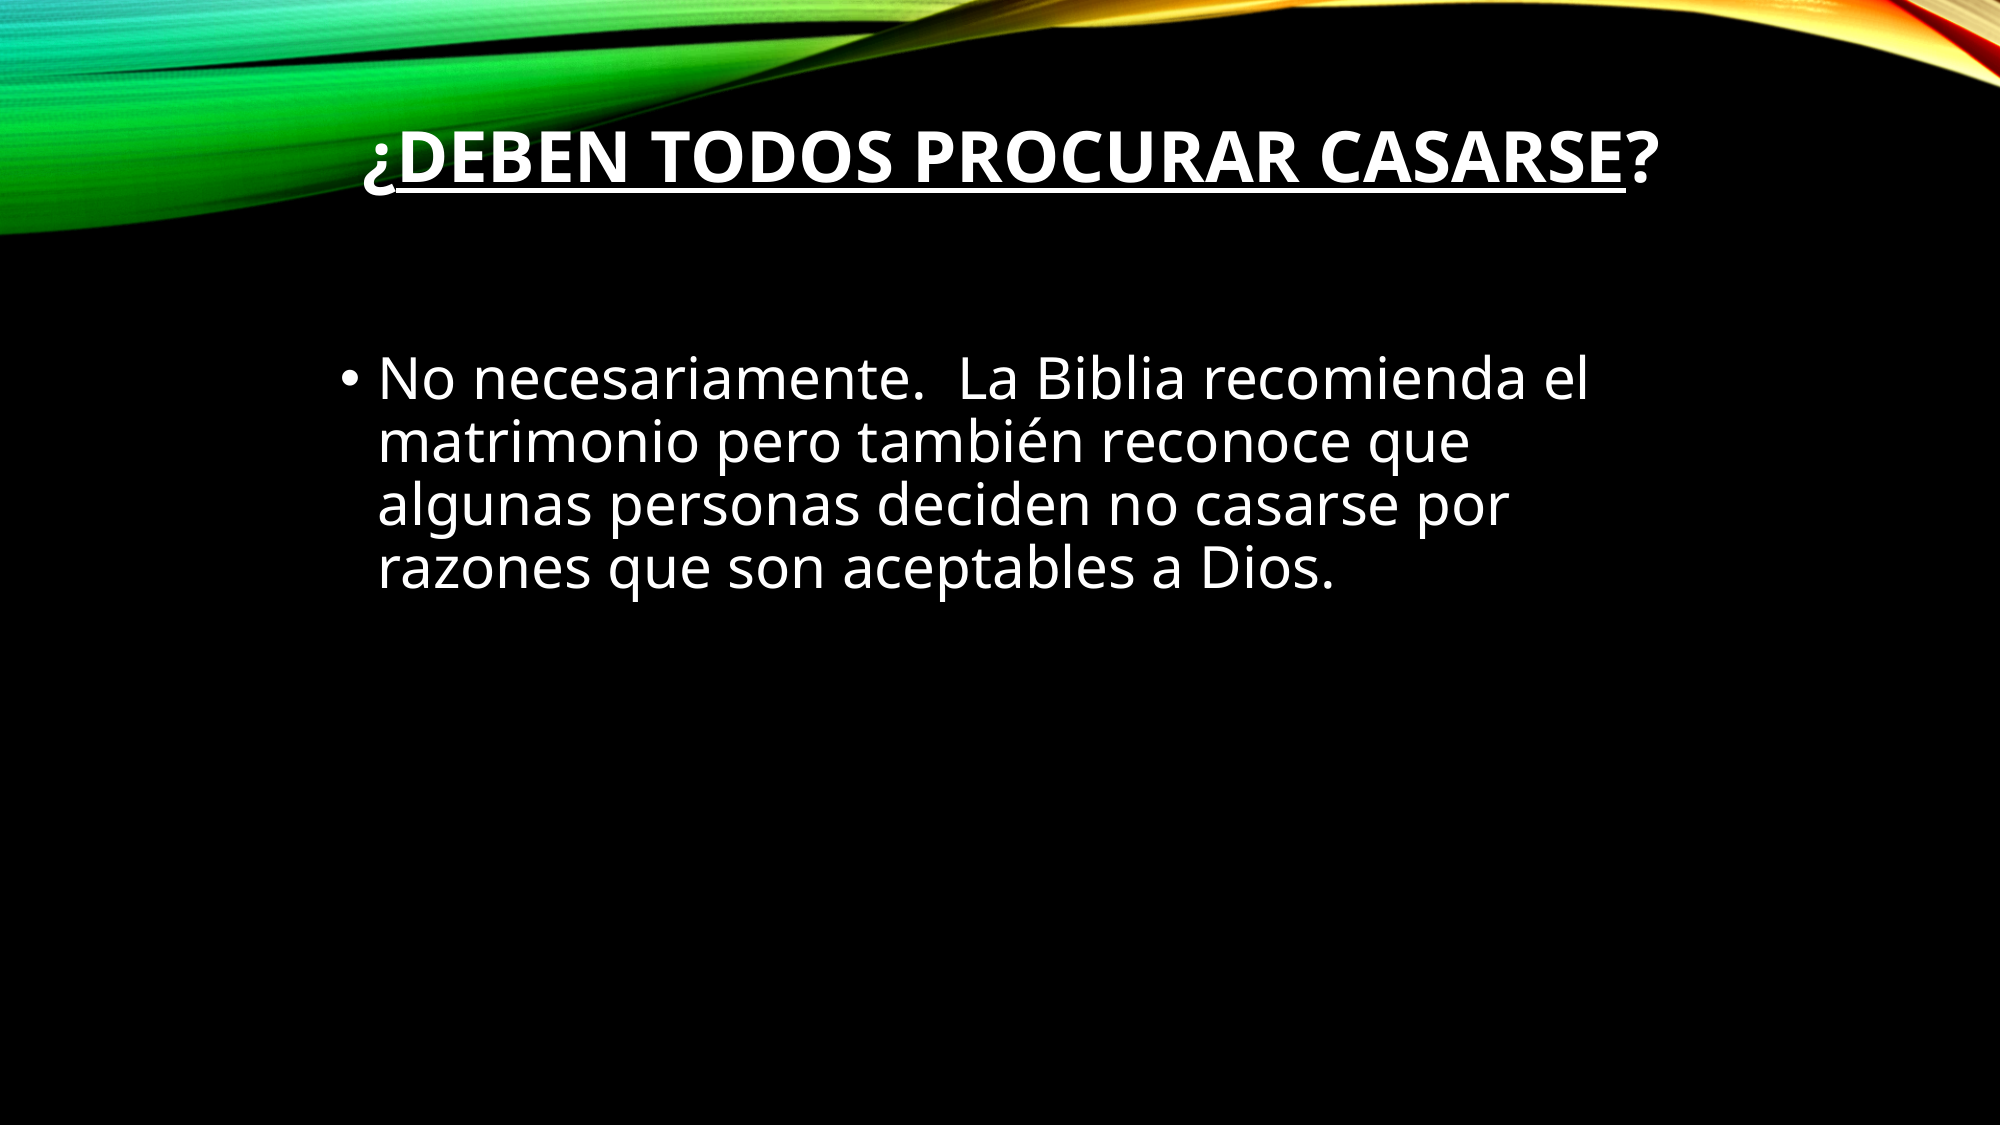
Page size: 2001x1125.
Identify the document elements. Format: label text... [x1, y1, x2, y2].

list No necesariamente. La Biblia recomienda el matrimonio pero también reconoce que algunas personas deciden no casarse por razones que son aceptables a Dios. [324, 341, 1675, 1053]
title ¿Deben todos procurar casarse? [324, 85, 1675, 233]
picture [0, 0, 2000, 237]
